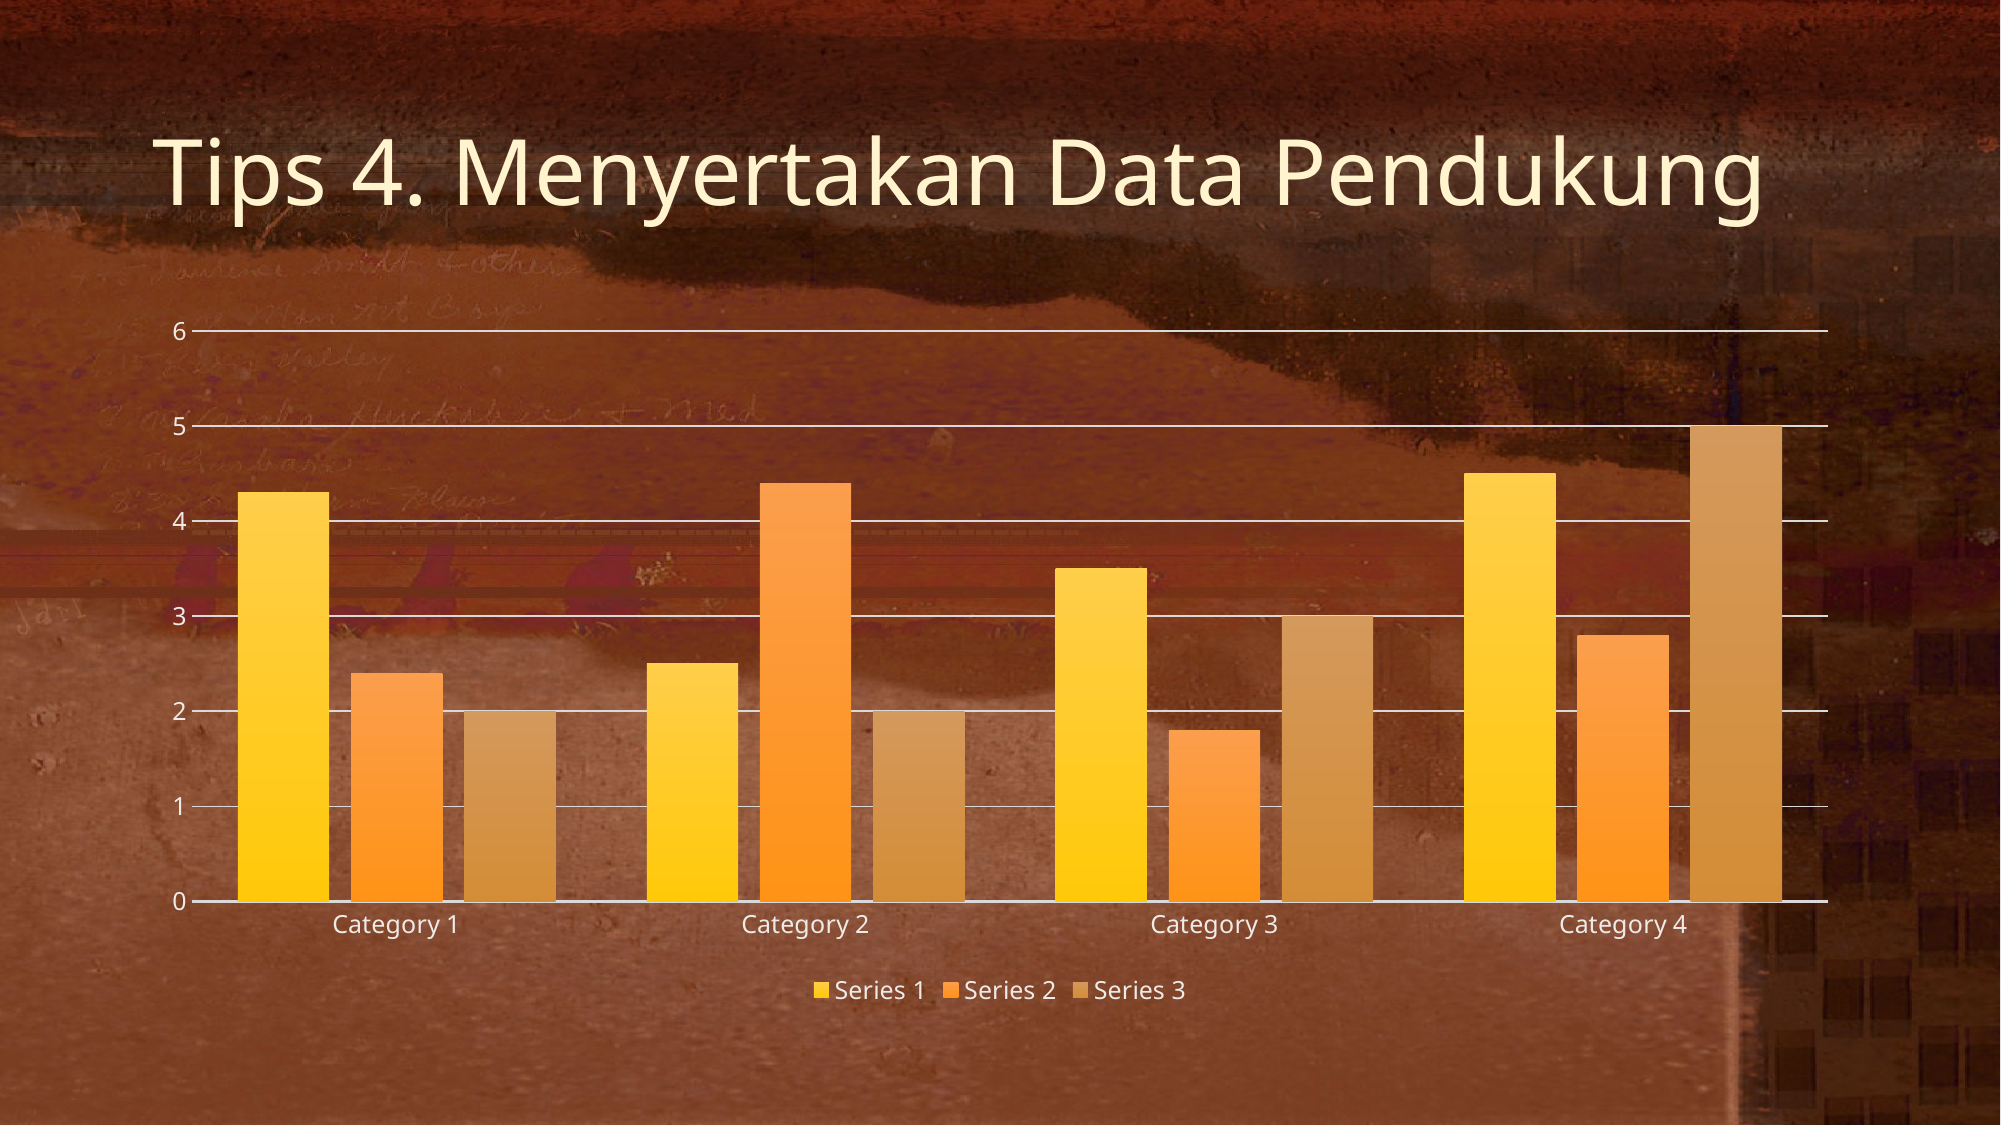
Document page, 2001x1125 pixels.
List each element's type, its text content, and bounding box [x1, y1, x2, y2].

chart [137, 299, 1863, 1014]
picture [0, 0, 2001, 1125]
title Tips 4. Menyertakan Data Pendukung [137, 59, 1863, 278]
